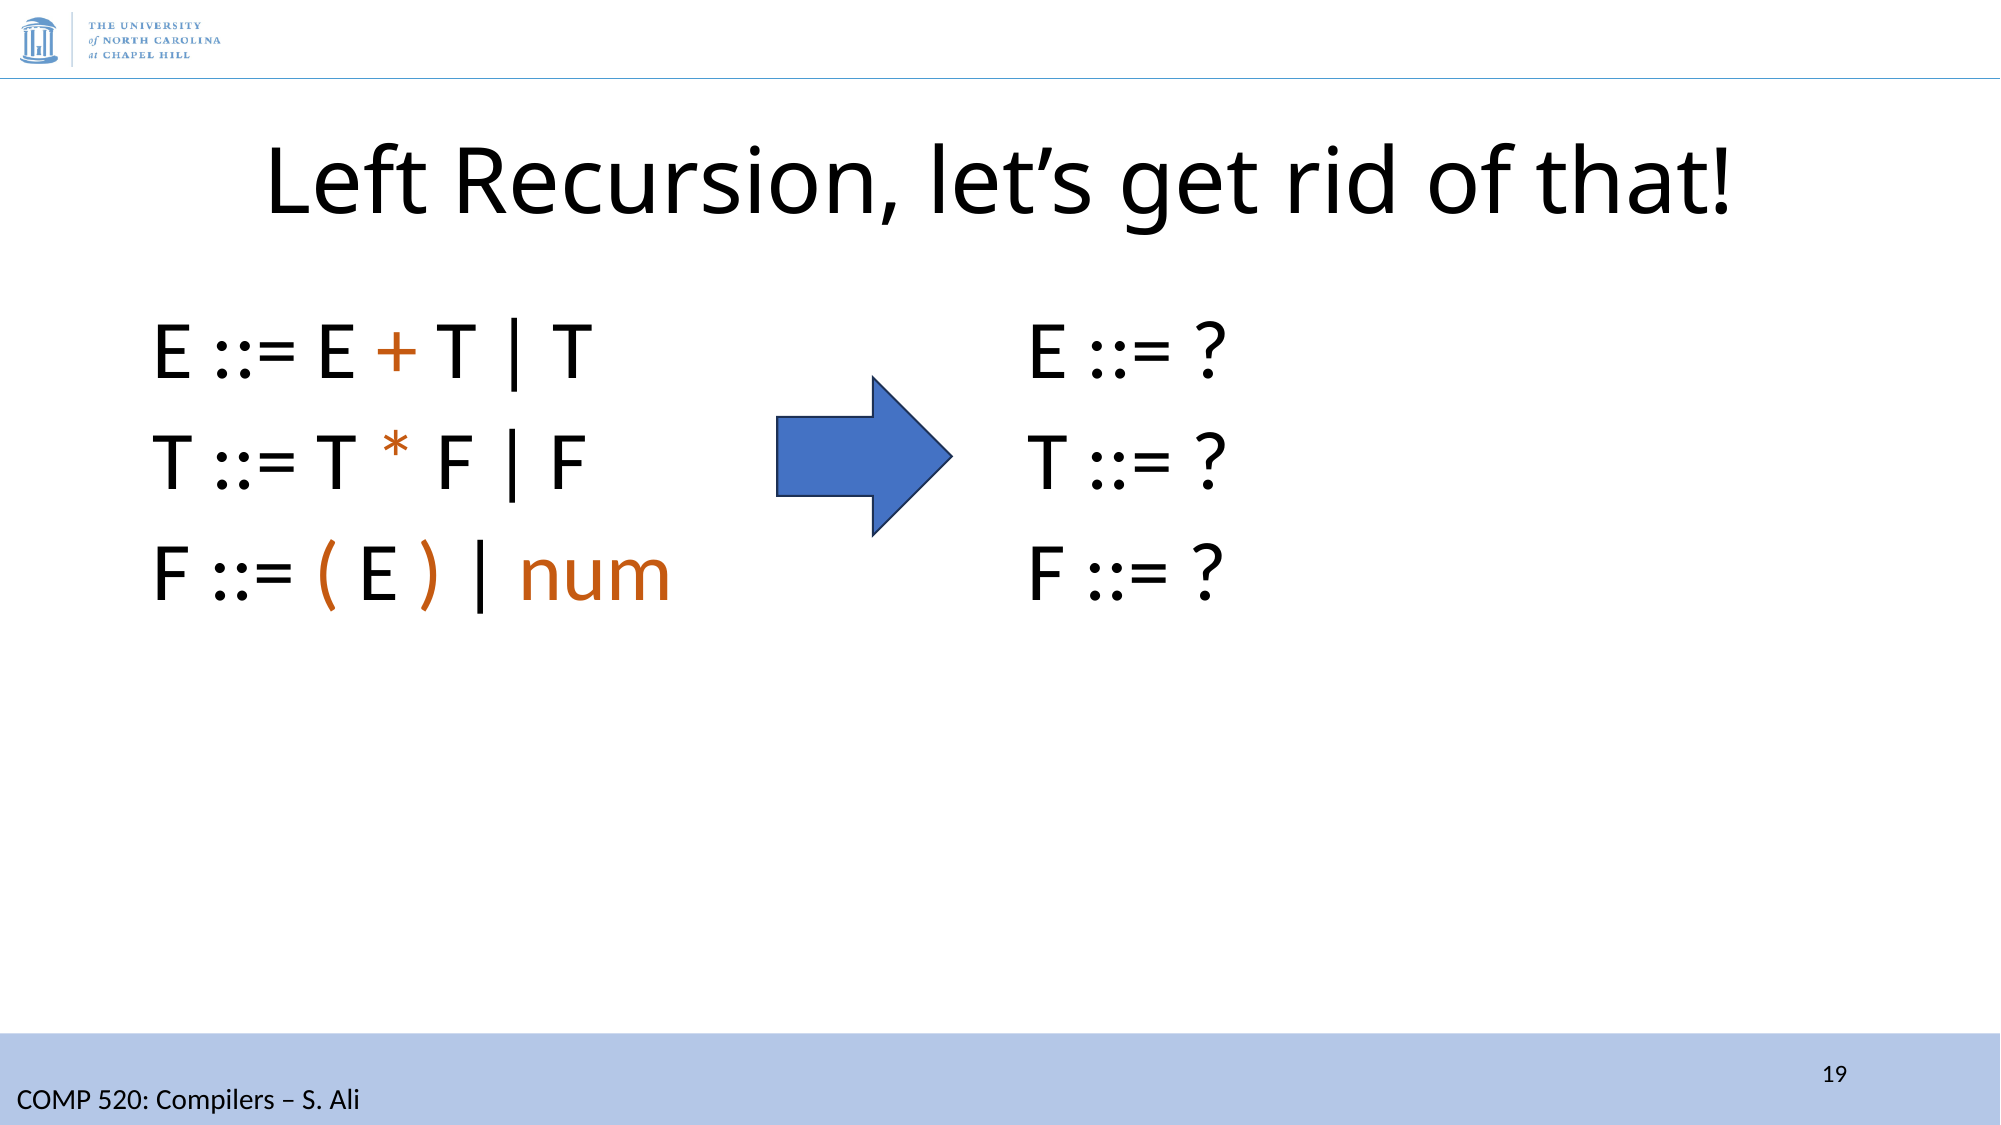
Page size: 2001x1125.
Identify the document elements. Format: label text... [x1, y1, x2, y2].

text_box [776, 374, 954, 538]
slide_number 19 [1412, 1042, 1863, 1103]
list E ::= ? T ::= ? F ::= ? [1012, 299, 1863, 1014]
text_box [0, 1032, 2000, 1125]
text_box COMP 520: Compilers – S. Ali [2, 1072, 376, 1123]
title Left Recursion, let’s get rid of that! [137, 89, 1863, 278]
picture [16, 12, 228, 67]
list E ::= E + T | T T ::= T * F | F F ::= ( E ) | num [137, 299, 988, 1014]
